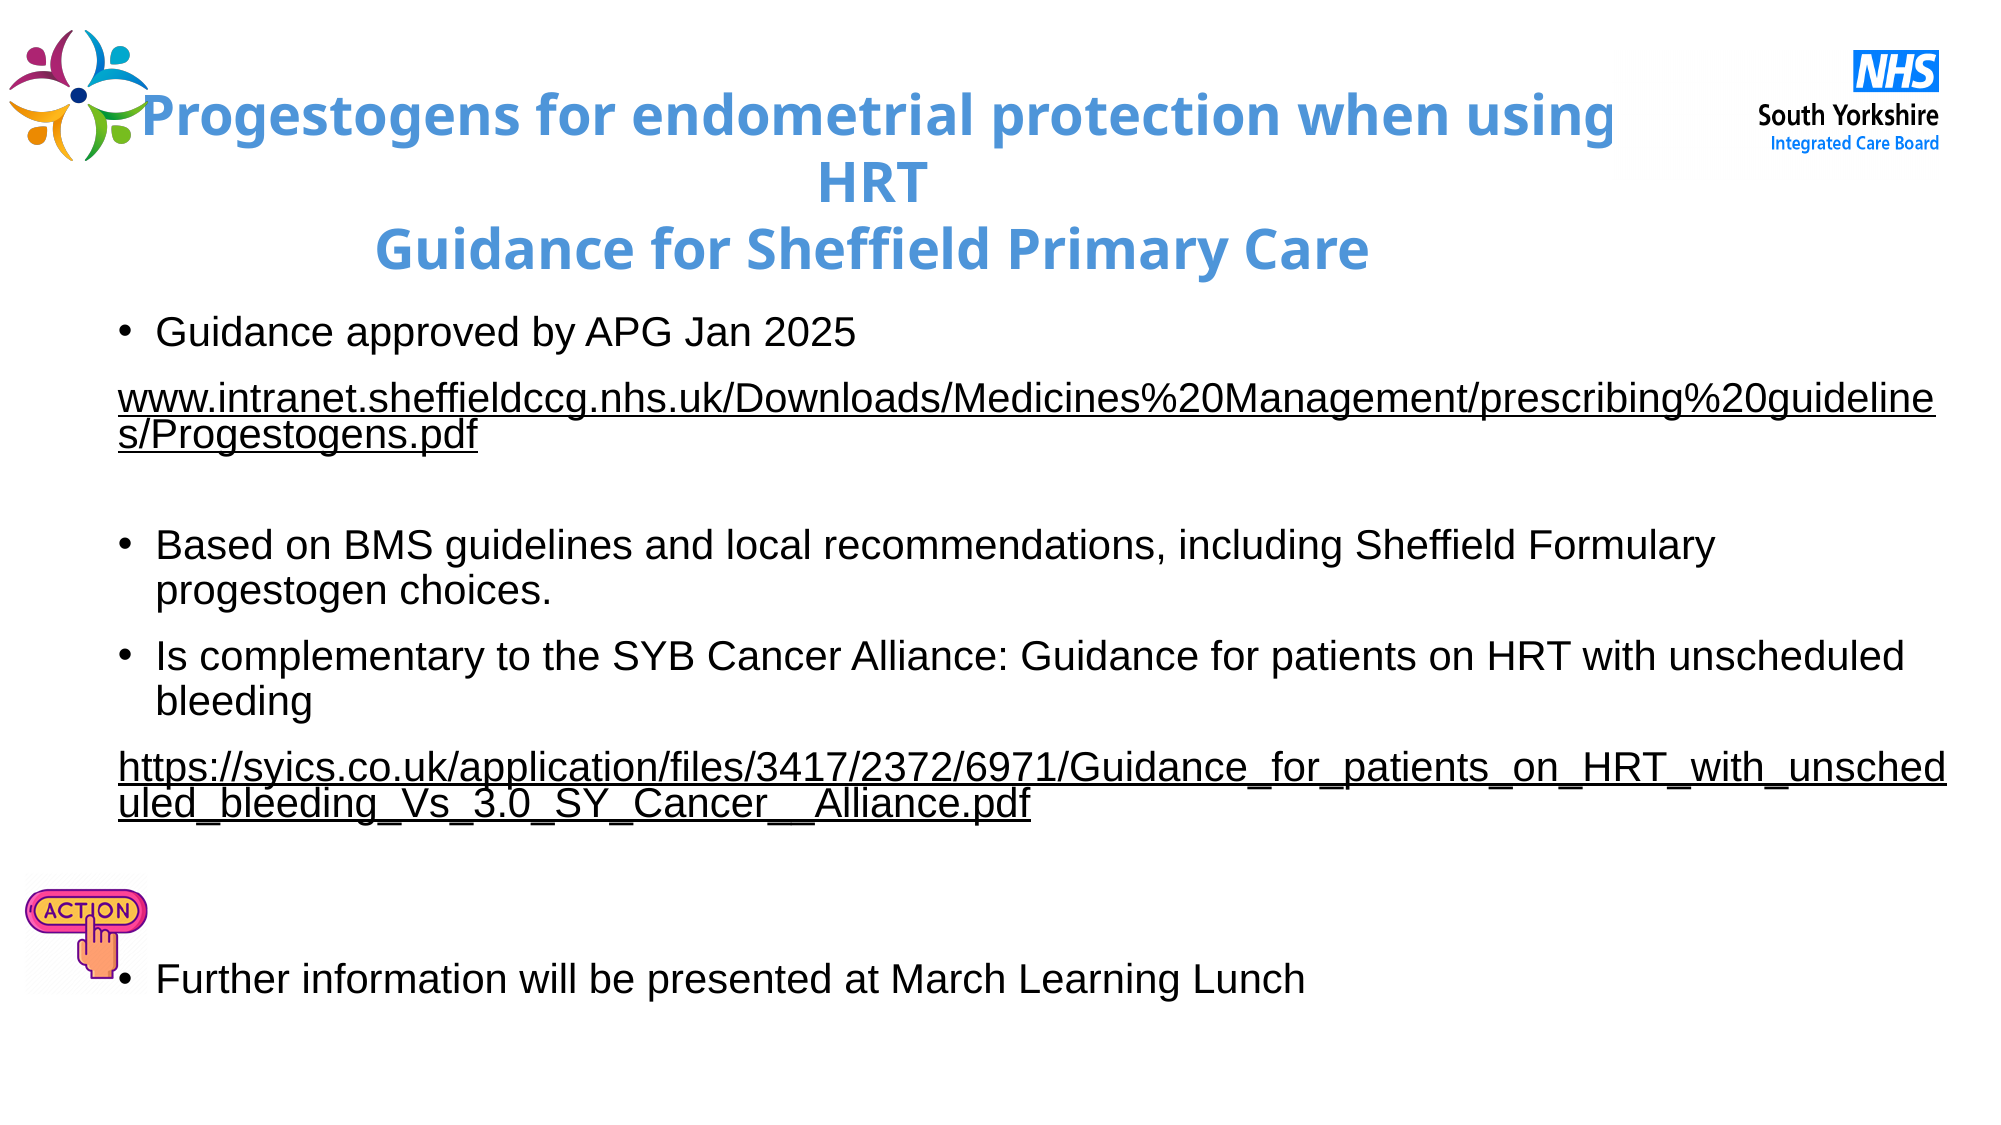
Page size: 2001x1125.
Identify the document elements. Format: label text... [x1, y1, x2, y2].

picture [1611, 49, 1939, 181]
picture [24, 872, 148, 995]
list Guidance approved by APG Jan 2025 www.intranet.sheffieldccg.nhs.uk/Downloads/Medicines%20Management/prescribing%20guidelines/Progestogens.pdf Based on BMS guidelines and local recommendations, including Sheffield Formulary progestogen choices. Is complementary to the SYB Cancer Alliance: Guidance for patients on HRT with unscheduled bleeding https://syics.co.uk/application/files/3417/2372/6971/Guidance_for_patients_on_HRT_with_unscheduled_bleeding_Vs_3.0_SY_Cancer__Alliance.pdf Further information will be presented at March Learning Lunch [102, 302, 1966, 1017]
picture [0, 29, 148, 161]
title Progestogens for endometrial protection when using HRT Guidance for Sheffield Primary Care [102, 71, 1657, 289]
